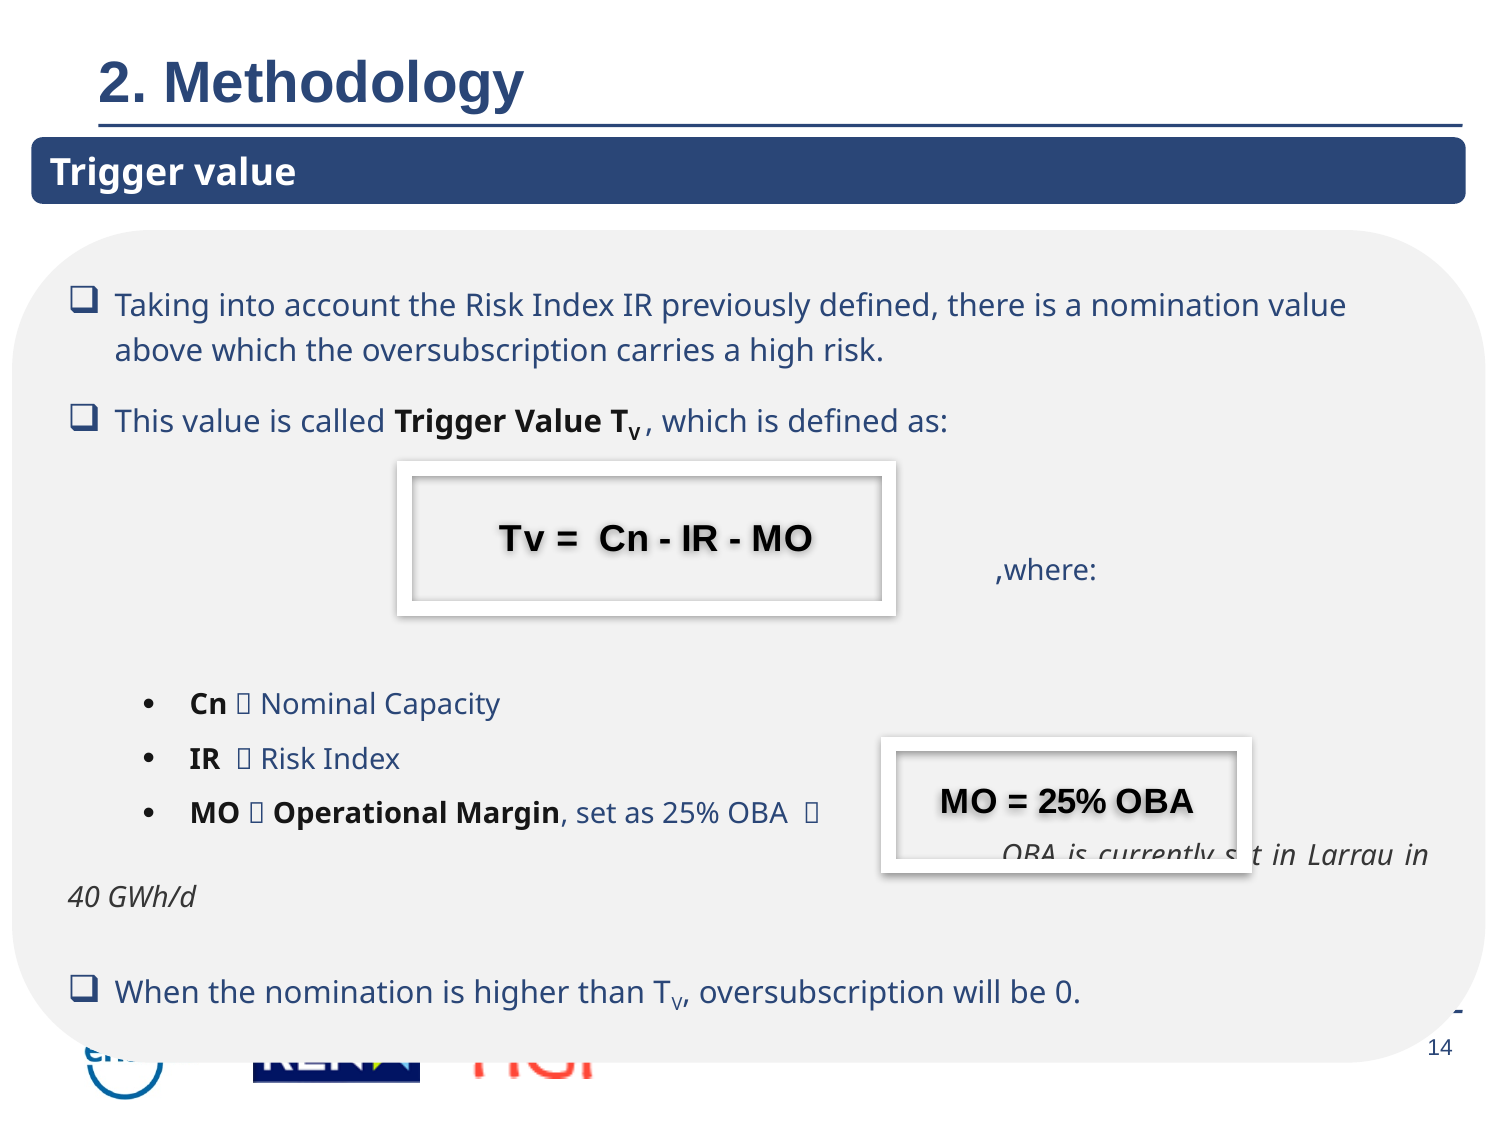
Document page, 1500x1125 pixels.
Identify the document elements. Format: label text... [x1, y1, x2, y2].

picture [454, 1063, 622, 1079]
text_box 2. Methodology [98, 54, 1466, 115]
picture [895, 751, 1238, 859]
text_box Taking into account the Risk Index IR previously defined, there is a nomination value above which the oversubscription carries a high risk. This value is called Trigger Value TV , which is defined as: ,where: Cn  Nominal Capacity IR  Risk Index MO  Operational Margin, set as 25% OBA  OBA is currently set in Larrau in 40 GWh/d When the nomination is higher than TV, oversubscription will be 0. [12, 230, 1486, 1063]
picture [411, 475, 883, 602]
picture [84, 1047, 199, 1100]
text_box Trigger value [31, 137, 1466, 204]
picture [253, 1063, 420, 1083]
